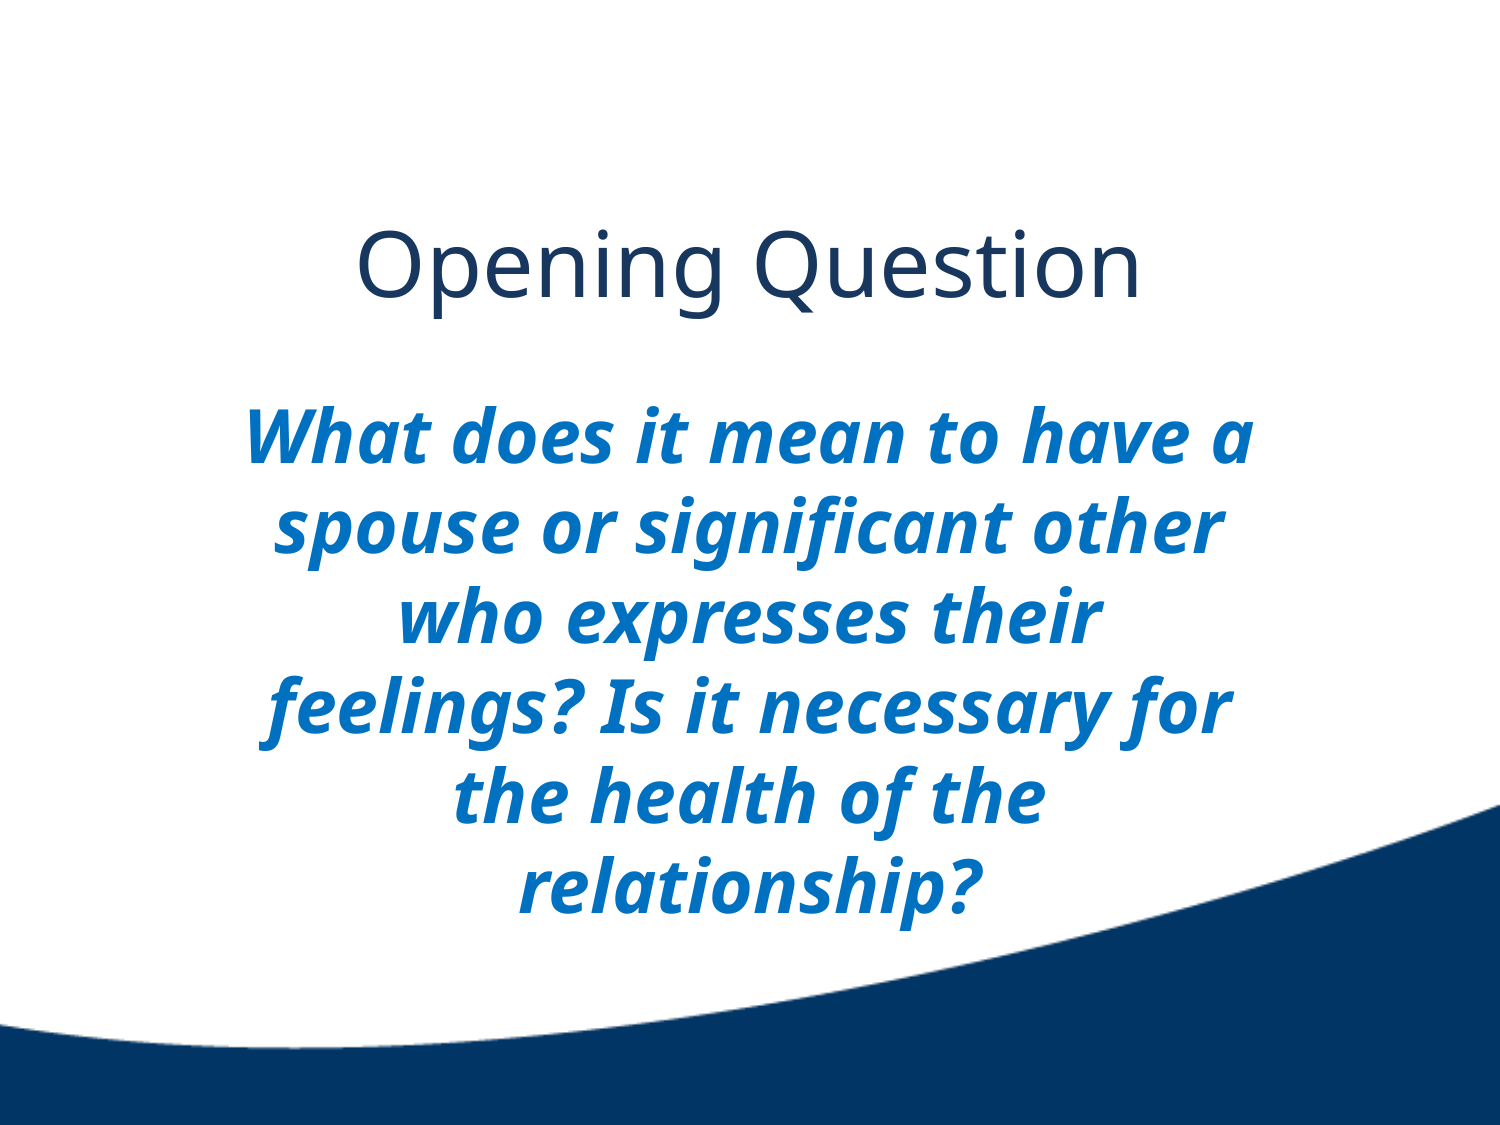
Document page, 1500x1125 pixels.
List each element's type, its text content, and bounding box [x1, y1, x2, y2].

subtitle What does it mean to have a spouse or significant other who expresses their feelings? Is it necessary for the health of the relationship? [223, 381, 1277, 669]
title Opening Question [112, 139, 1388, 382]
picture [0, 737, 1500, 1125]
